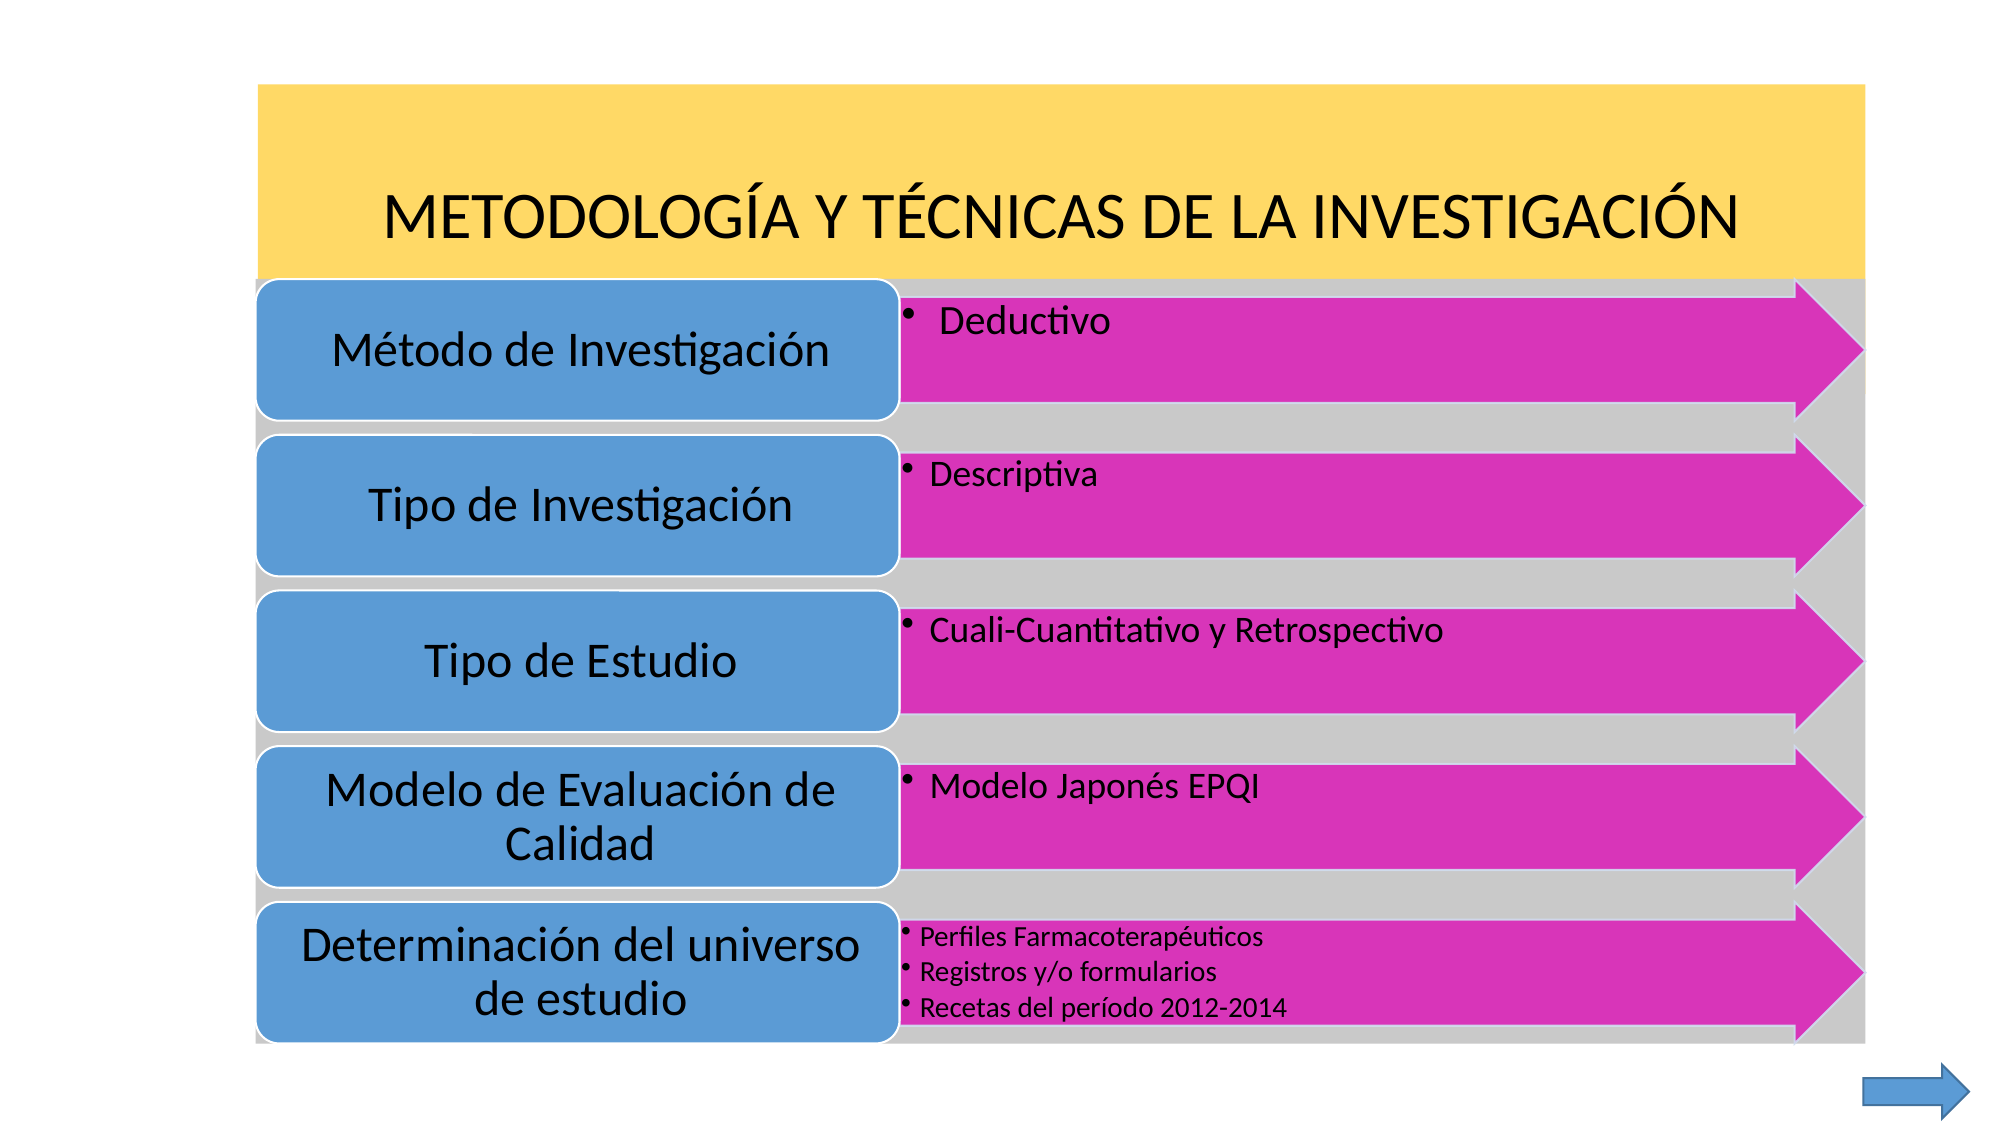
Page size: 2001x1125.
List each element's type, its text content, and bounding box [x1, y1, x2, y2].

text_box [255, 278, 1866, 1044]
text_box [1862, 1062, 1971, 1122]
text_box METODOLOGÍA Y TÉCNICAS DE LA INVESTIGACIÓN [257, 84, 1866, 278]
